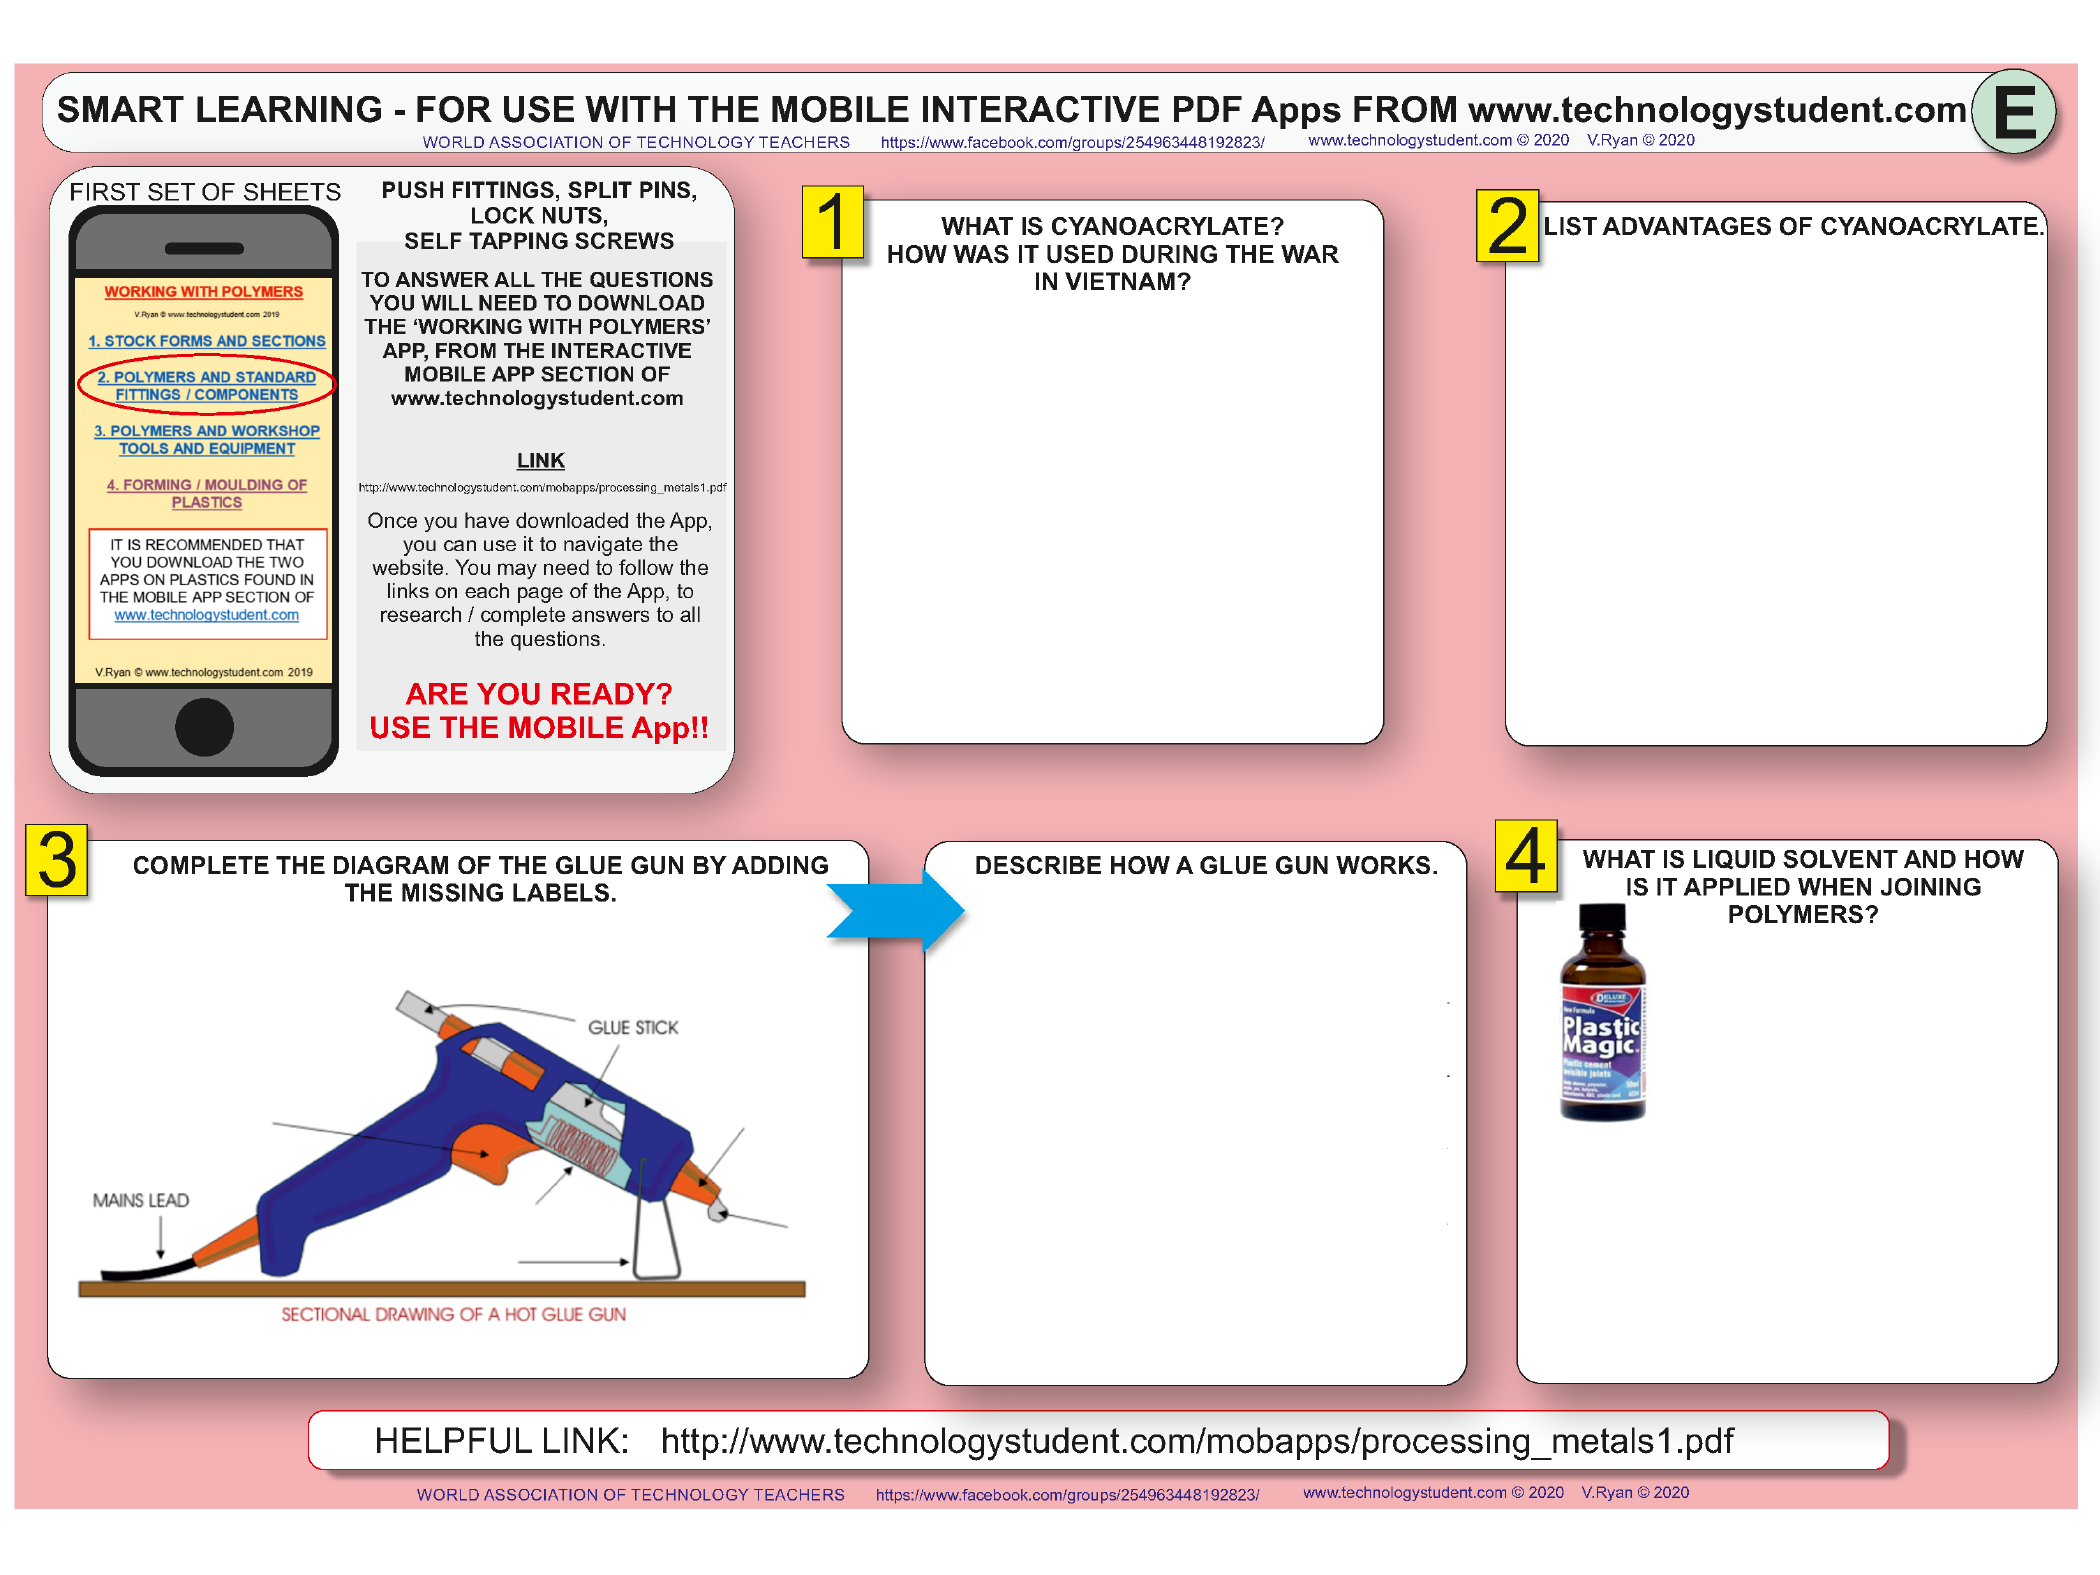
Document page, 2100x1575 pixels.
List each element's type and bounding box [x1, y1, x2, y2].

text_box [0, 44, 2100, 1530]
